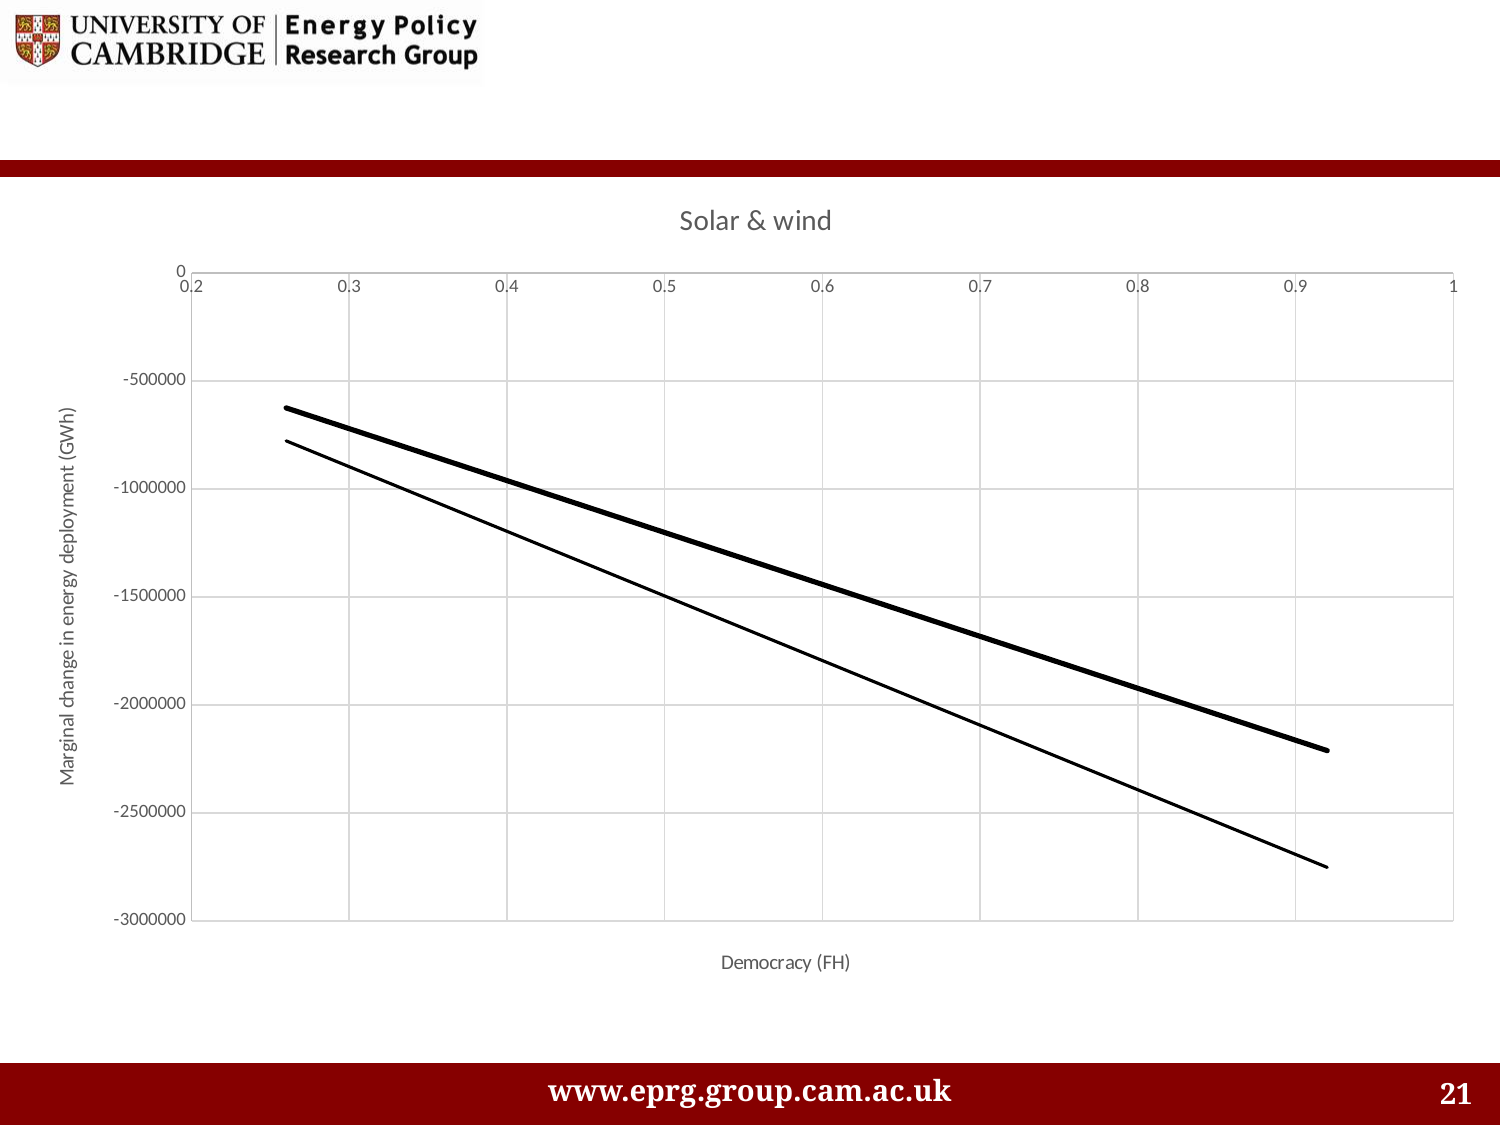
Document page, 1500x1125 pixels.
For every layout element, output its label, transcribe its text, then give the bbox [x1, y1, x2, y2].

slide_number 21 [1137, 1065, 1488, 1125]
footer www.eprg.group.cam.ac.uk [512, 1062, 988, 1123]
chart [24, 174, 1488, 1006]
picture [0, 0, 486, 87]
